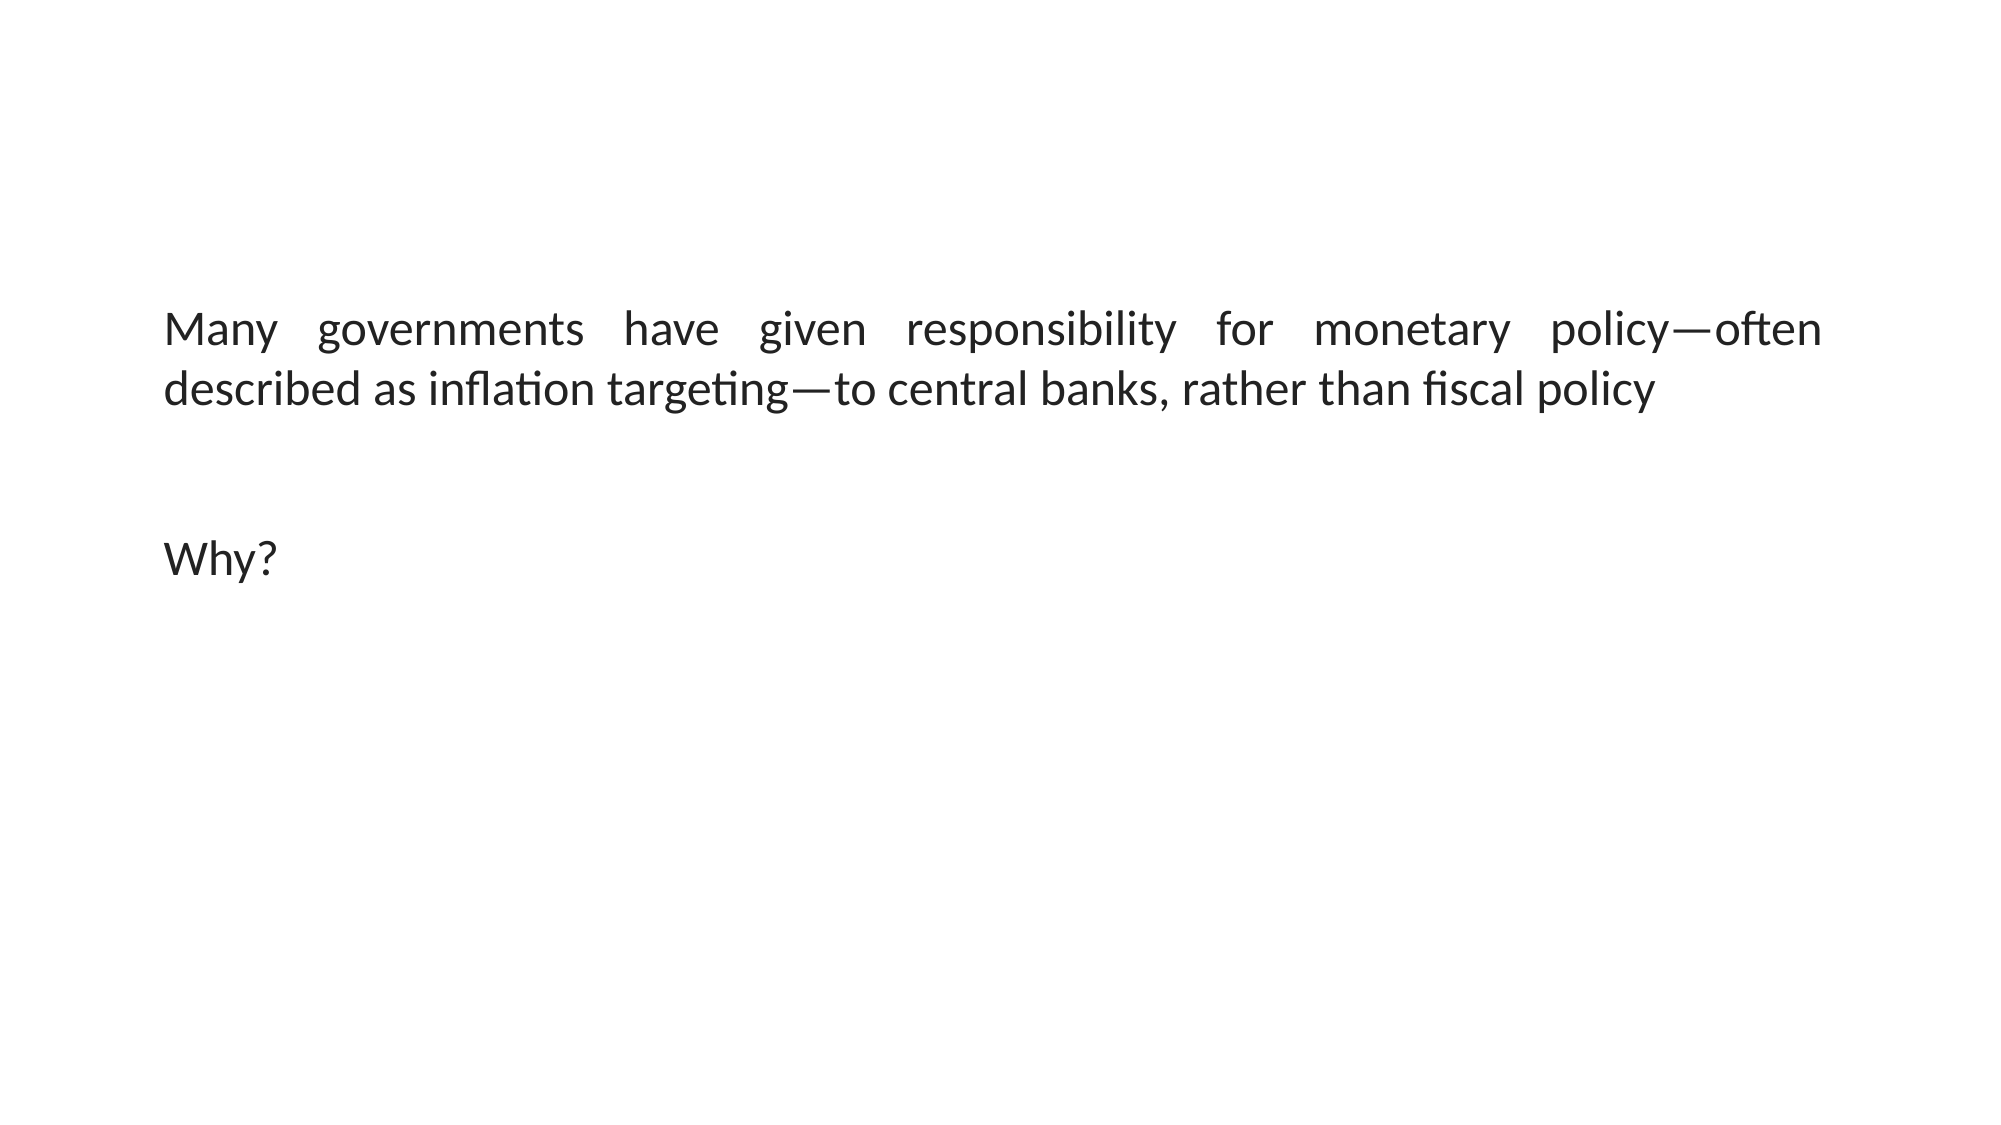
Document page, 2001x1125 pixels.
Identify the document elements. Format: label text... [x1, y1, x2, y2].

text_box Many governments have given responsibility for monetary policy—often described as inflation targeting—to central banks, rather than fiscal policy Why? [148, 288, 1839, 594]
